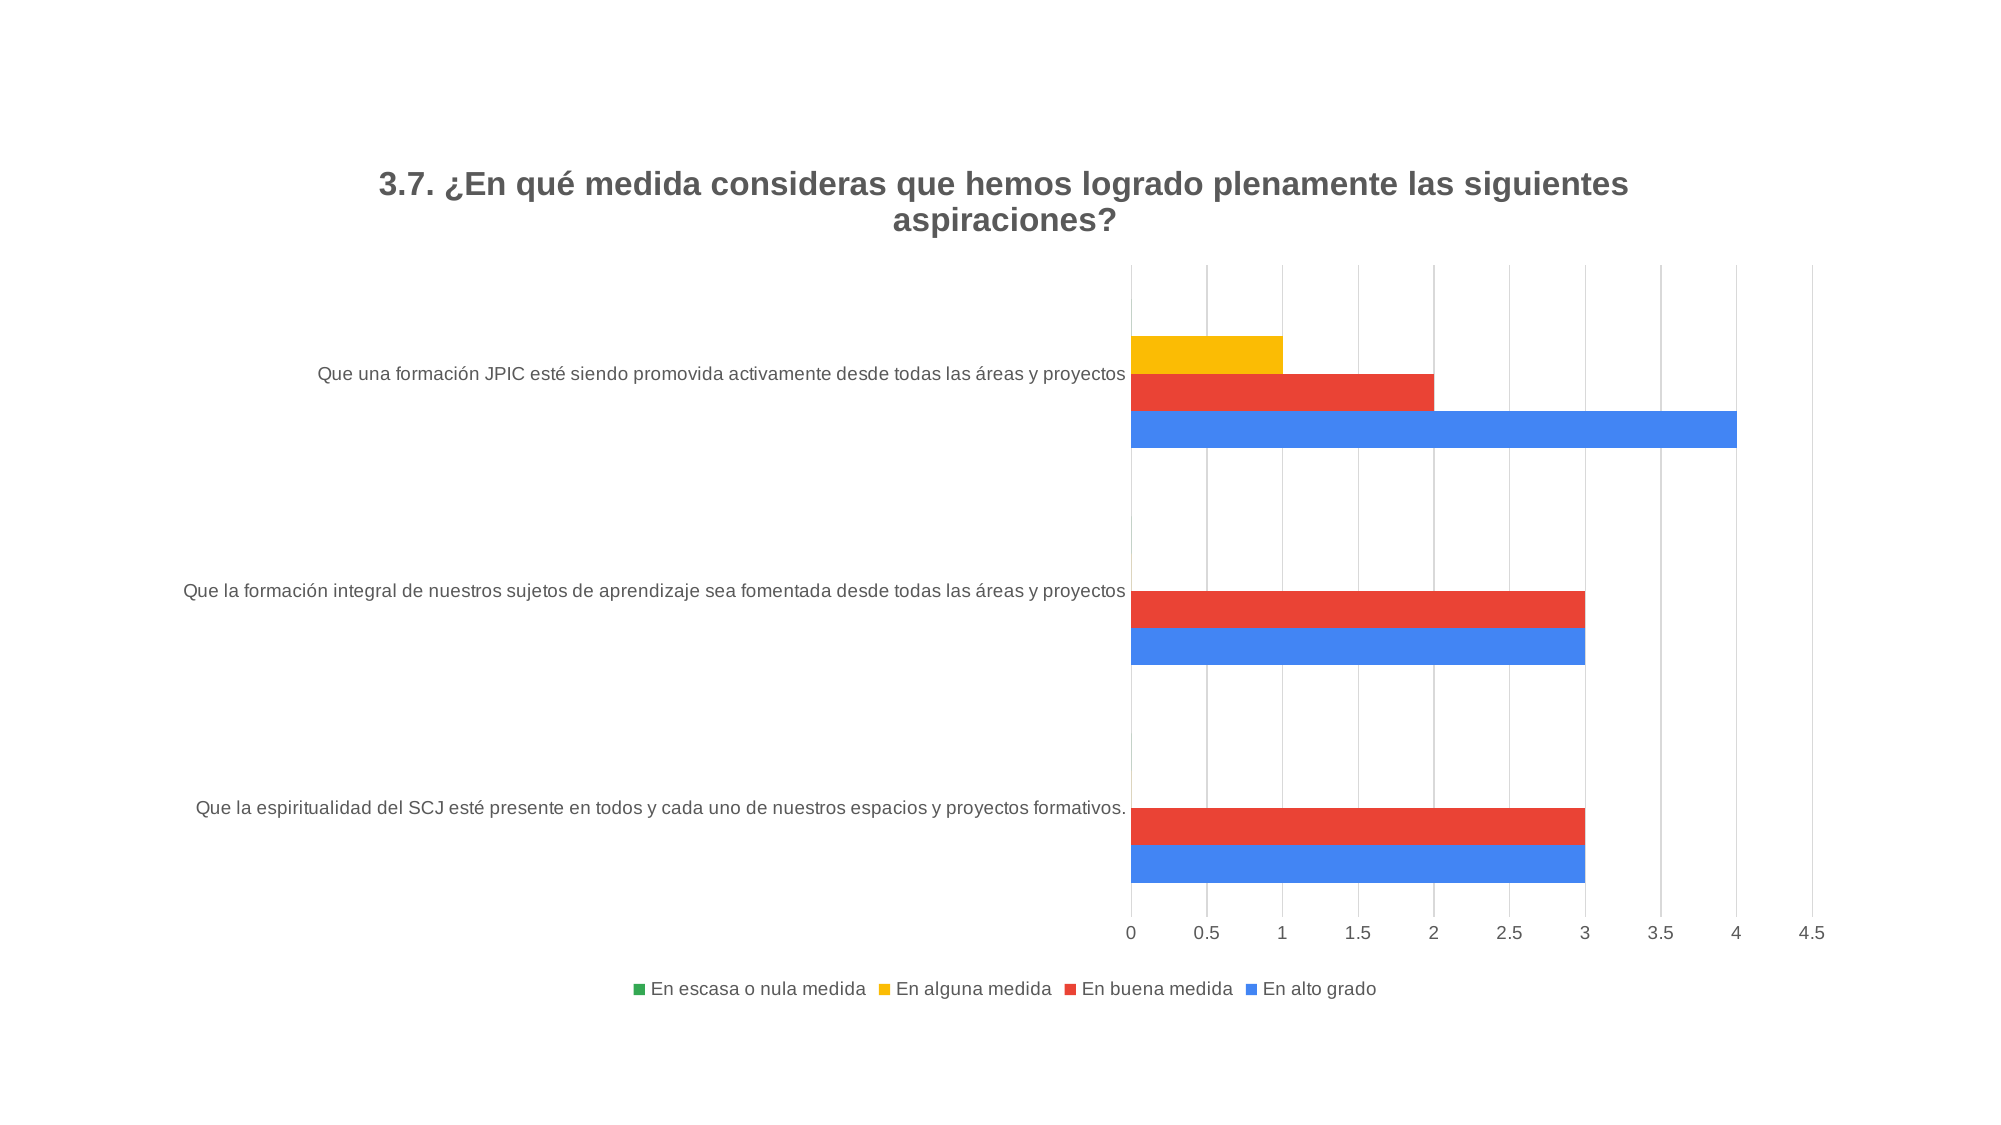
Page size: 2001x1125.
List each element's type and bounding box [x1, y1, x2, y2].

chart [149, 130, 1862, 1007]
